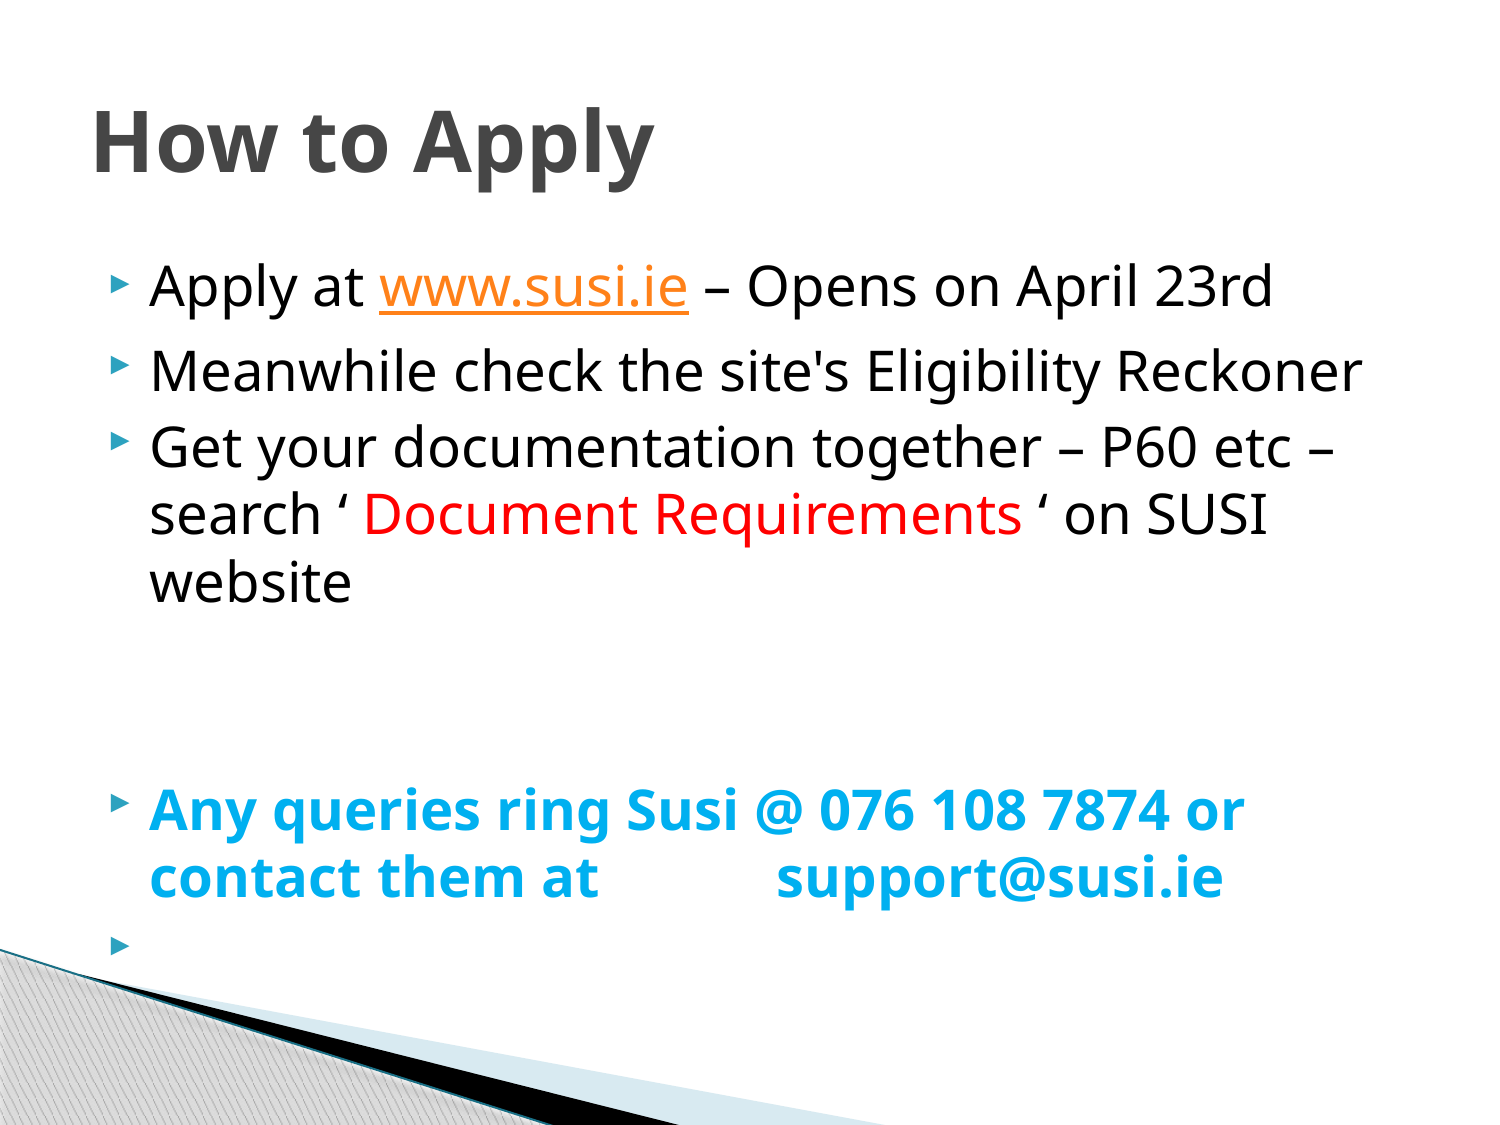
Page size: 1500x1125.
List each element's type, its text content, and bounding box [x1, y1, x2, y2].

list Apply at www.susi.ie – Opens on April 23rd Meanwhile check the site's Eligibility Reckoner Get your documentation together – P60 etc – search ‘ Document Requirements ‘ on SUSI website Any queries ring Susi @ 076 108 7874 or contact them at support@susi.ie [75, 243, 1425, 986]
title How to Apply [75, 45, 1425, 233]
